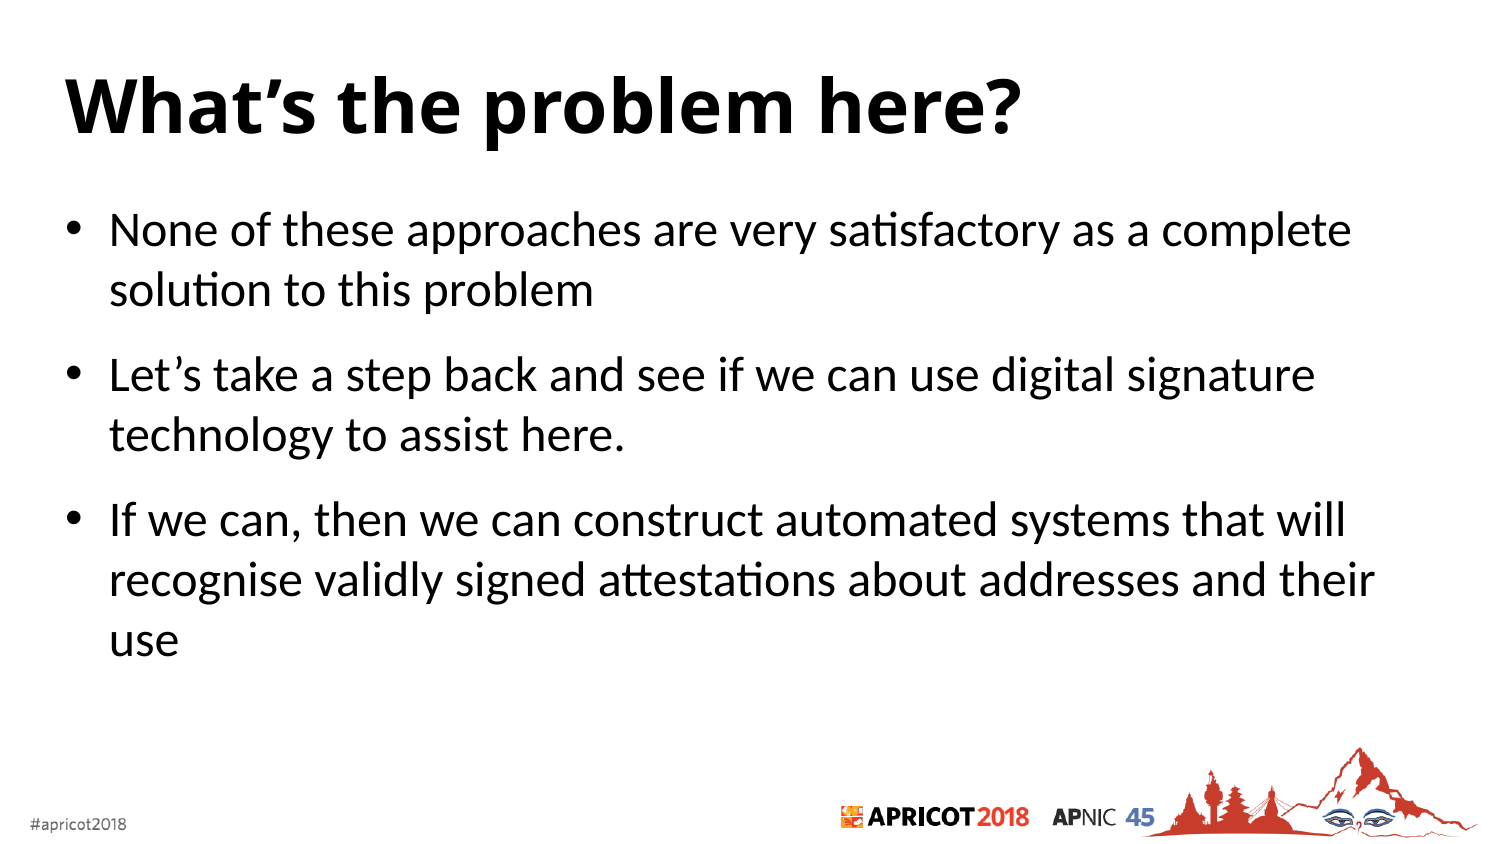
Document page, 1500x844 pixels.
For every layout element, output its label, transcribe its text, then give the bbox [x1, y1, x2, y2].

list None of these approaches are very satisfactory as a complete solution to this problem Let’s take a step back and see if we can use digital signature technology to assist here. If we can, then we can construct automated systems that will recognise validly signed attestations about addresses and their use [64, 196, 1436, 759]
title What’s the problem here? [64, 33, 1436, 175]
